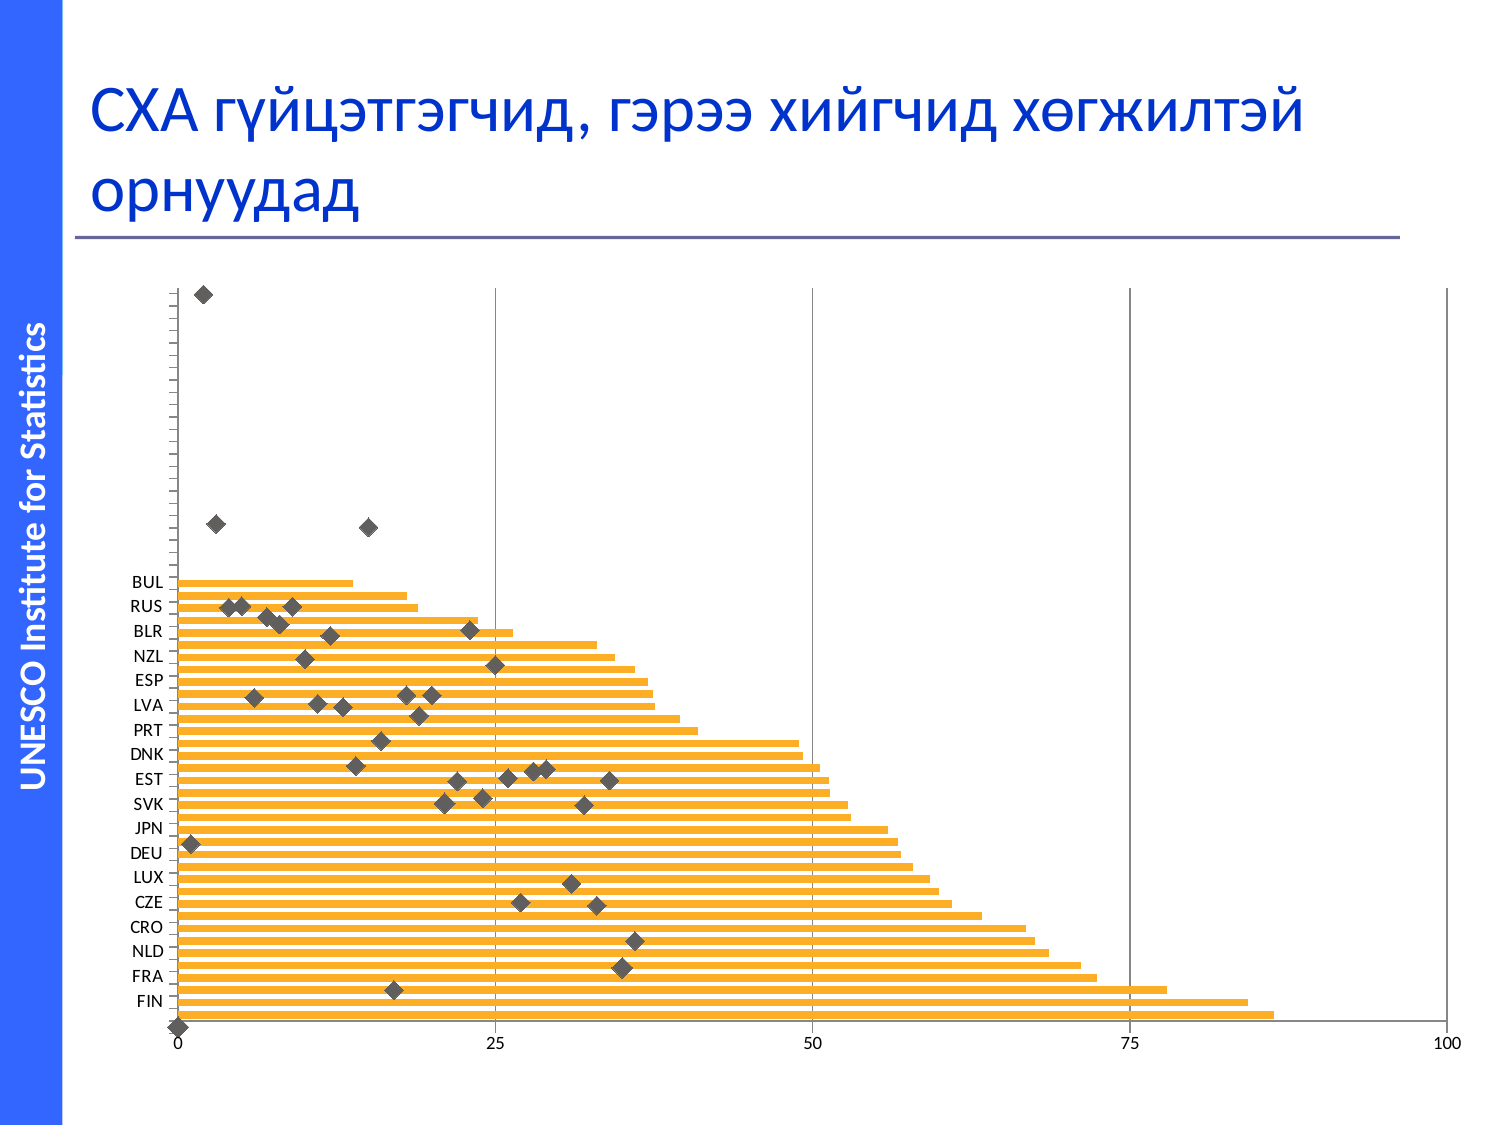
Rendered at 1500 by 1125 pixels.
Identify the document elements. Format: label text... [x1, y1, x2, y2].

title СХА гүйцэтгэгчид, гэрээ хийгчид хөгжилтэй орнуудад [75, 45, 1425, 233]
chart [74, 262, 1476, 1076]
